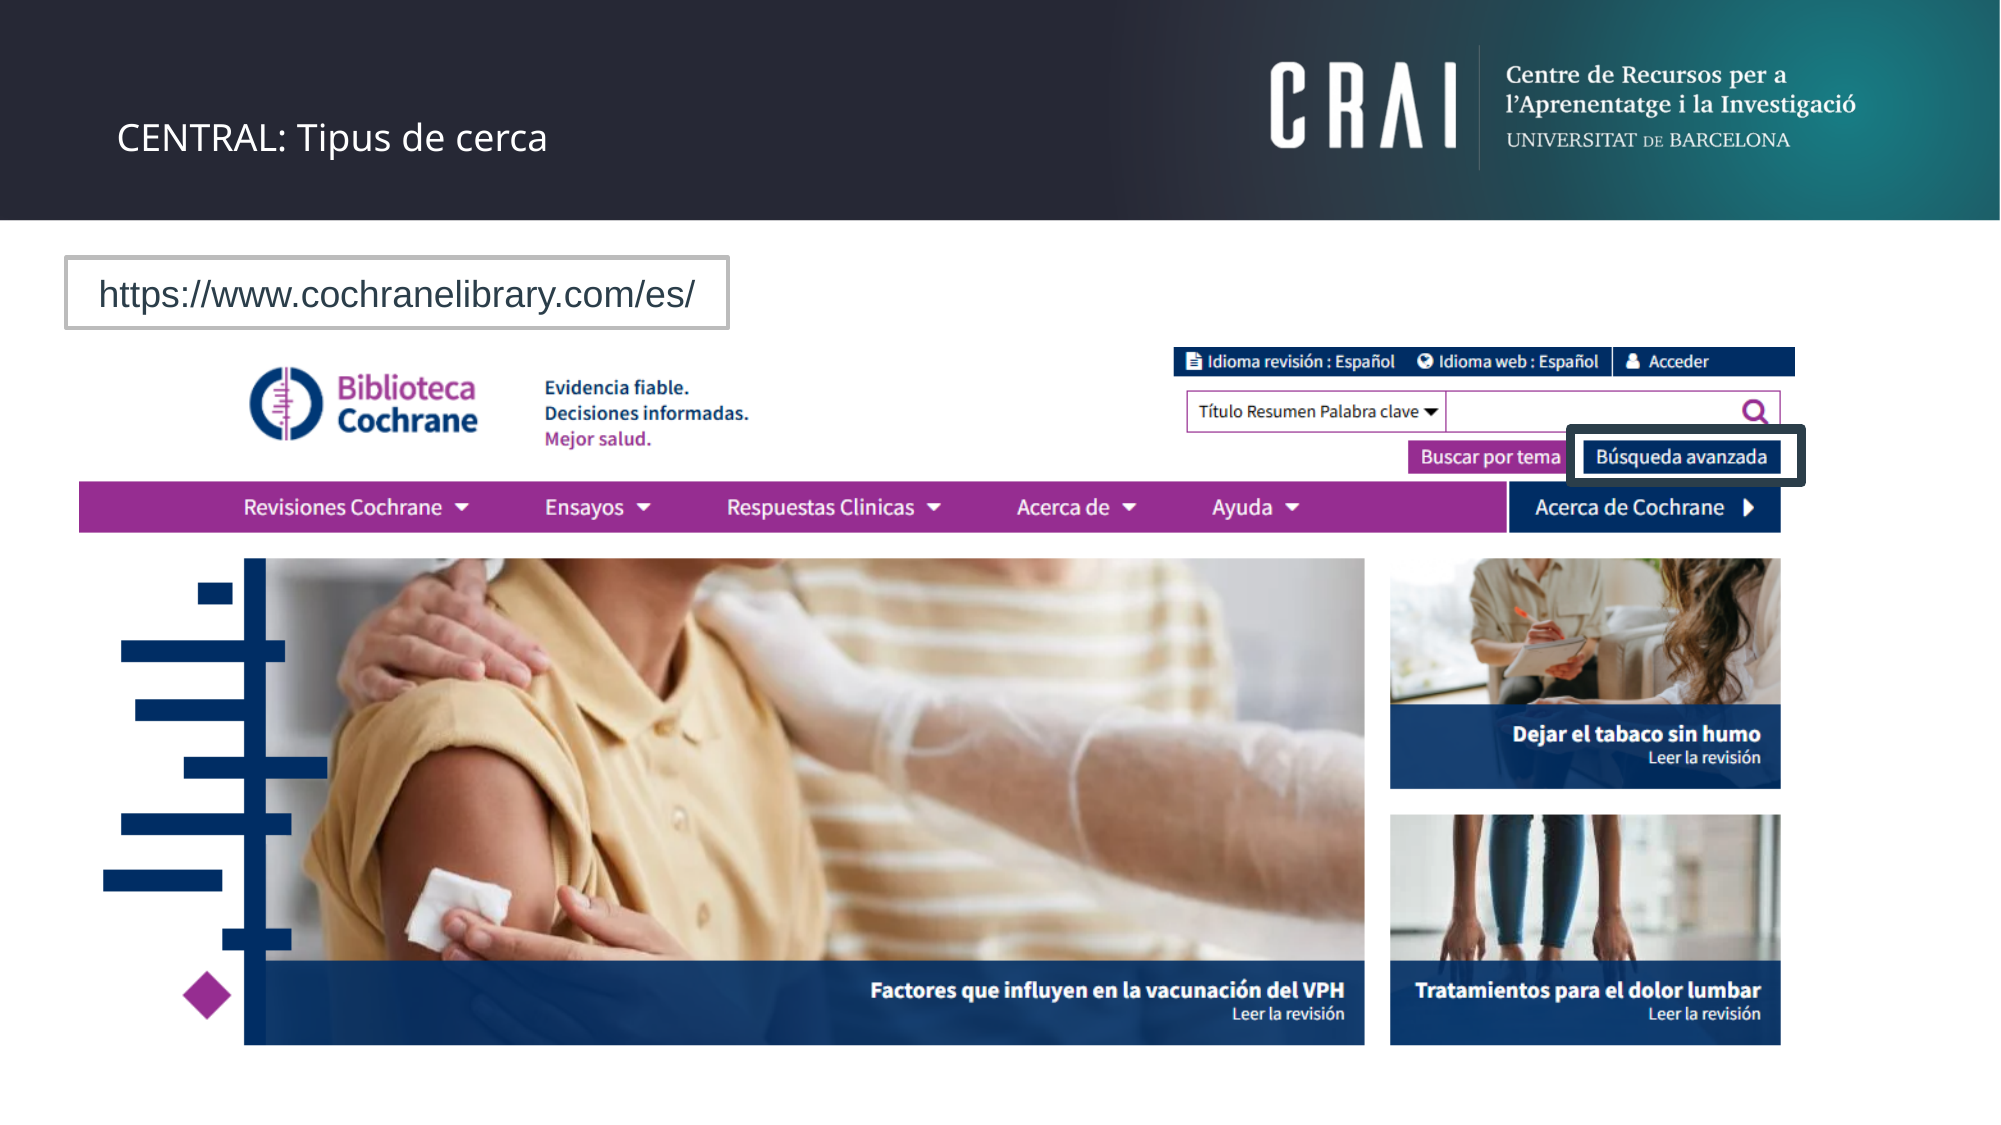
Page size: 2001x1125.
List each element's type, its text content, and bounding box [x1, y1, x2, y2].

picture [79, 346, 1795, 1062]
text_box https://www.cochranelibrary.com/es/ [64, 255, 730, 330]
picture [0, 0, 2000, 222]
